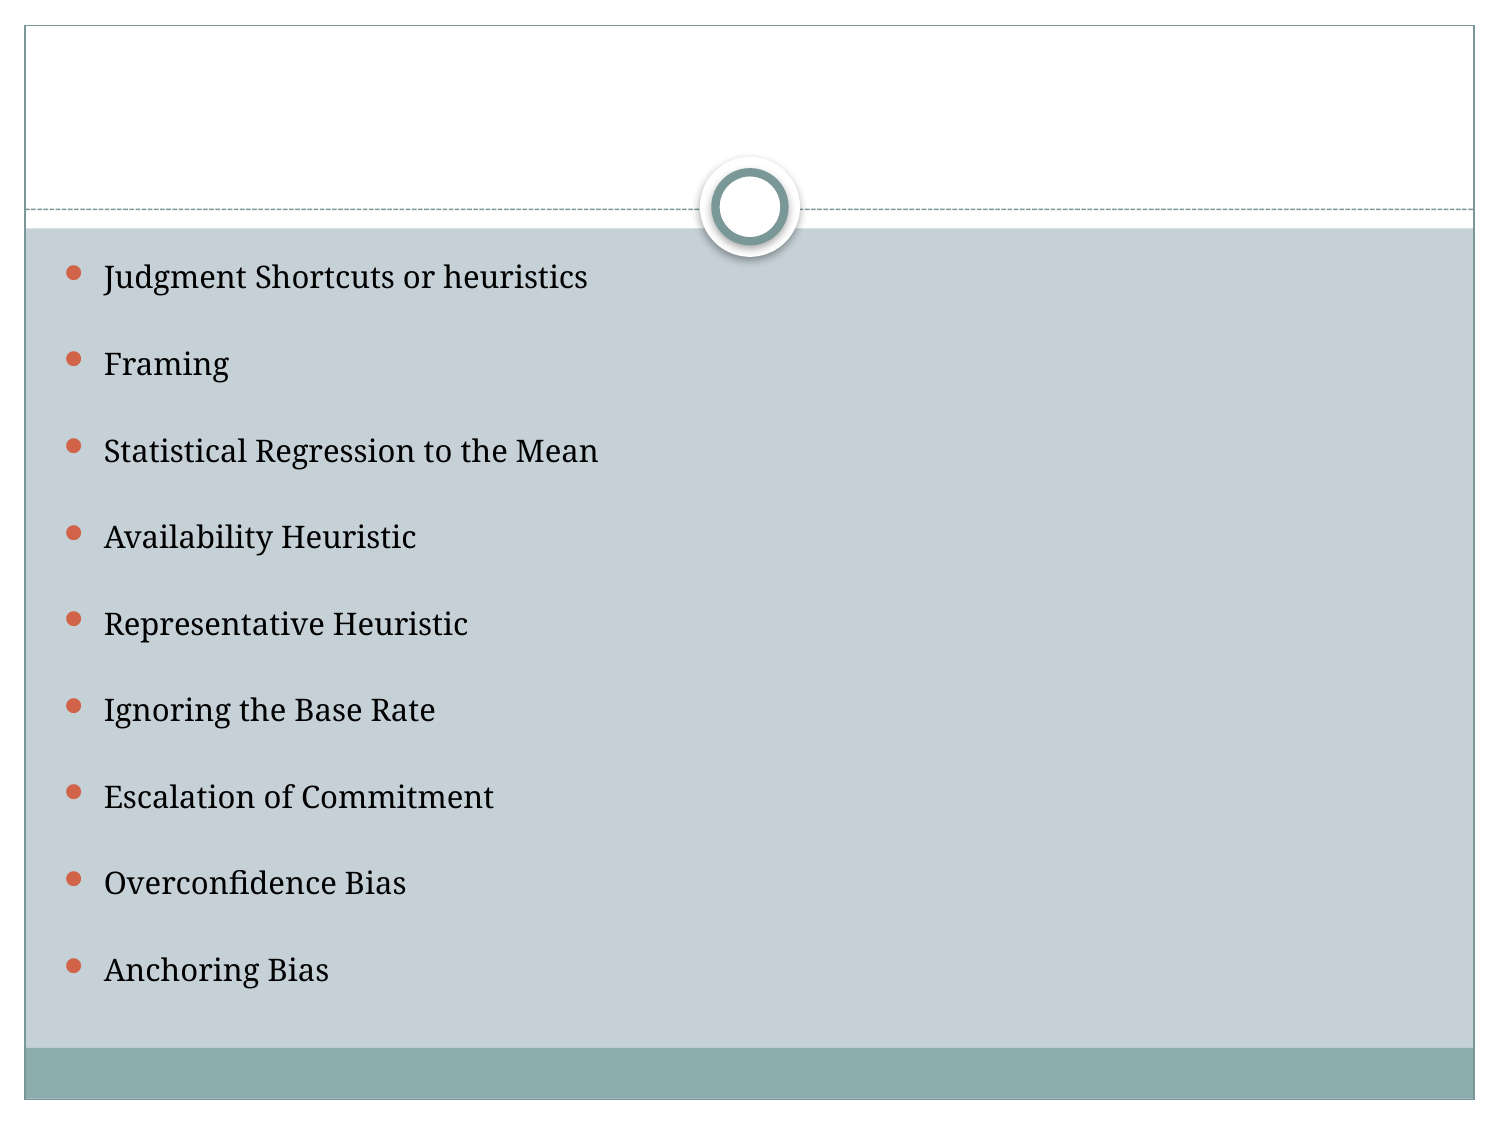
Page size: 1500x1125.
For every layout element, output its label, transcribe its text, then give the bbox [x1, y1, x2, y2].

list Judgment Shortcuts or heuristics Framing Statistical Regression to the Mean Availability Heuristic Representative Heuristic Ignoring the Base Rate Escalation of Commitment Overconfidence Bias Anchoring Bias [49, 250, 1445, 1001]
